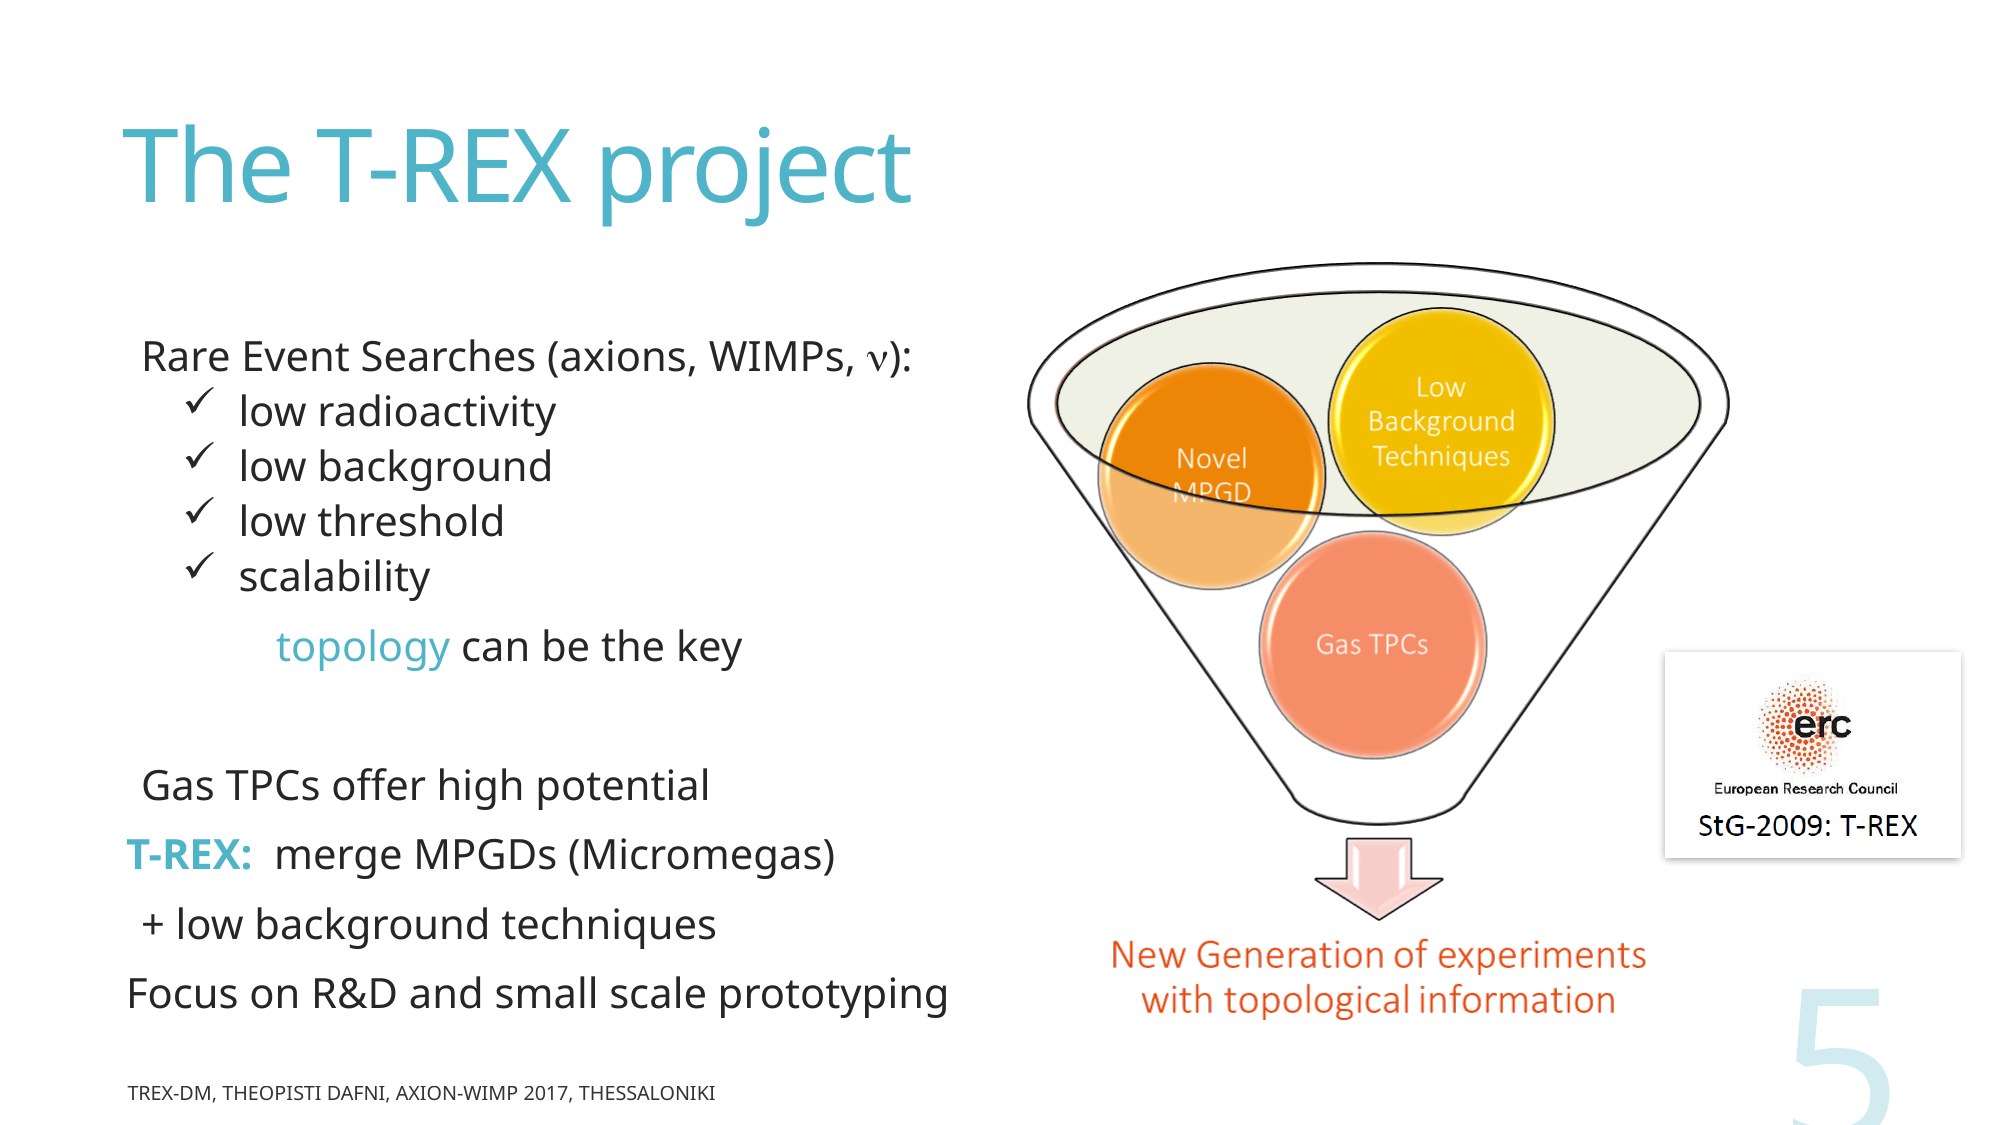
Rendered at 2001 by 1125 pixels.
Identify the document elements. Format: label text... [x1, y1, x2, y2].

footer TREX-DM, Theopisti Dafni, Axion-WIMP 2017, Thessaloniki [112, 1075, 938, 1113]
list Rare Event Searches (axions, WIMPs, ): low radioactivity low background low threshold scalability topology can be the key Gas TPCs offer high potential T-REX: merge MPGDs (Micromegas) + low background techniques Focus on R&D and small scale prototyping [111, 329, 781, 1007]
title The T-REX project [107, 81, 1875, 260]
slide_number 5 [1437, 1059, 1918, 1125]
picture [781, 259, 1947, 1059]
